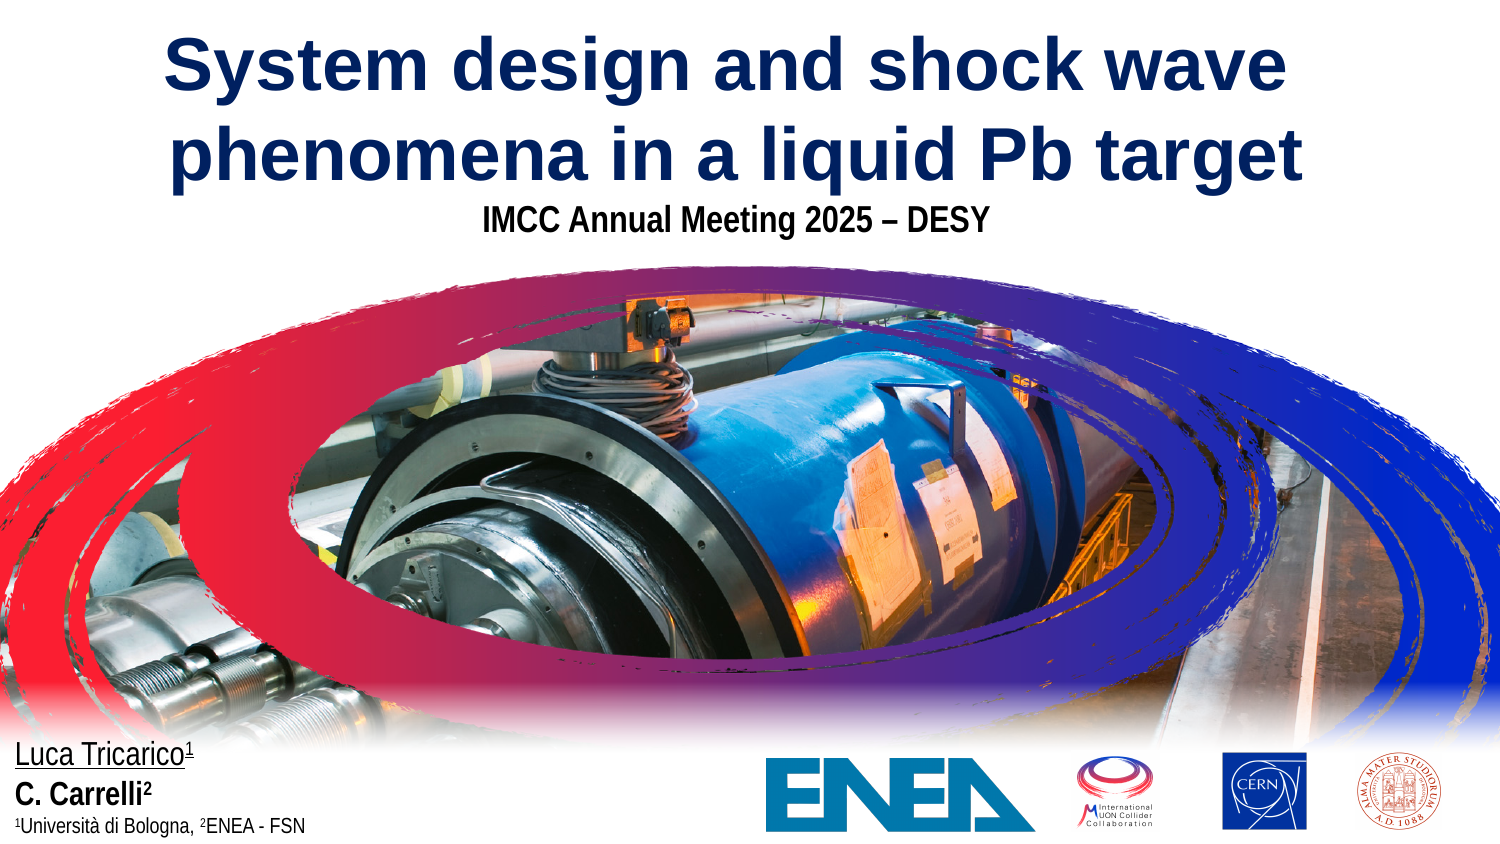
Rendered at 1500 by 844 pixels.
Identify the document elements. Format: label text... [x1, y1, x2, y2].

text_box System design and shock wave phenomena in a liquid Pb target IMCC Annual Meeting 2025 – DESY [5, 15, 1468, 260]
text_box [765, 750, 1442, 832]
picture [0, 262, 1500, 844]
